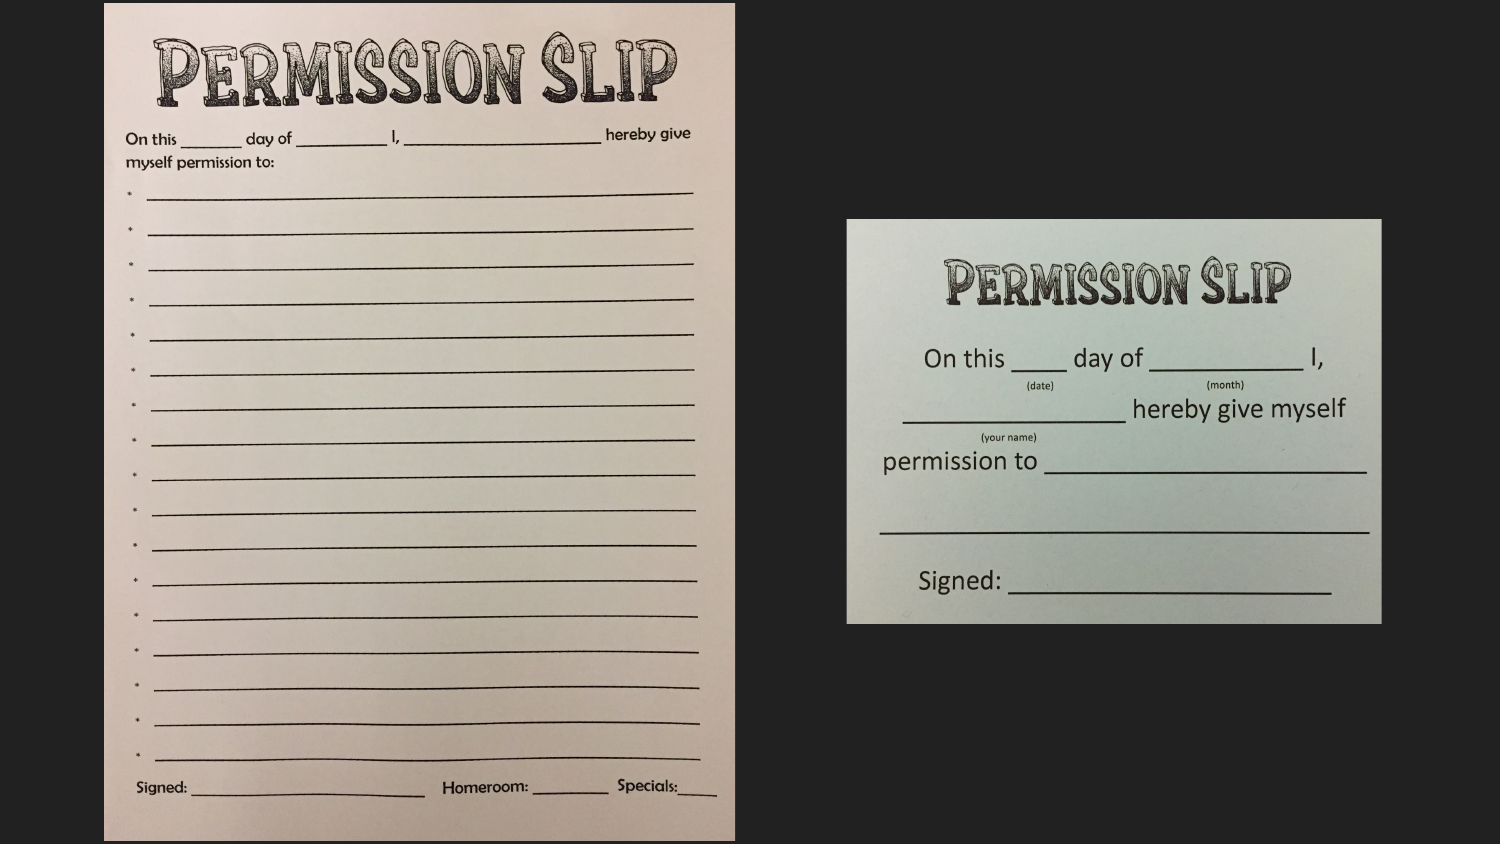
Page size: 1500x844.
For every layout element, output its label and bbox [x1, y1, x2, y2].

picture [846, 219, 1382, 625]
picture [103, 3, 736, 841]
